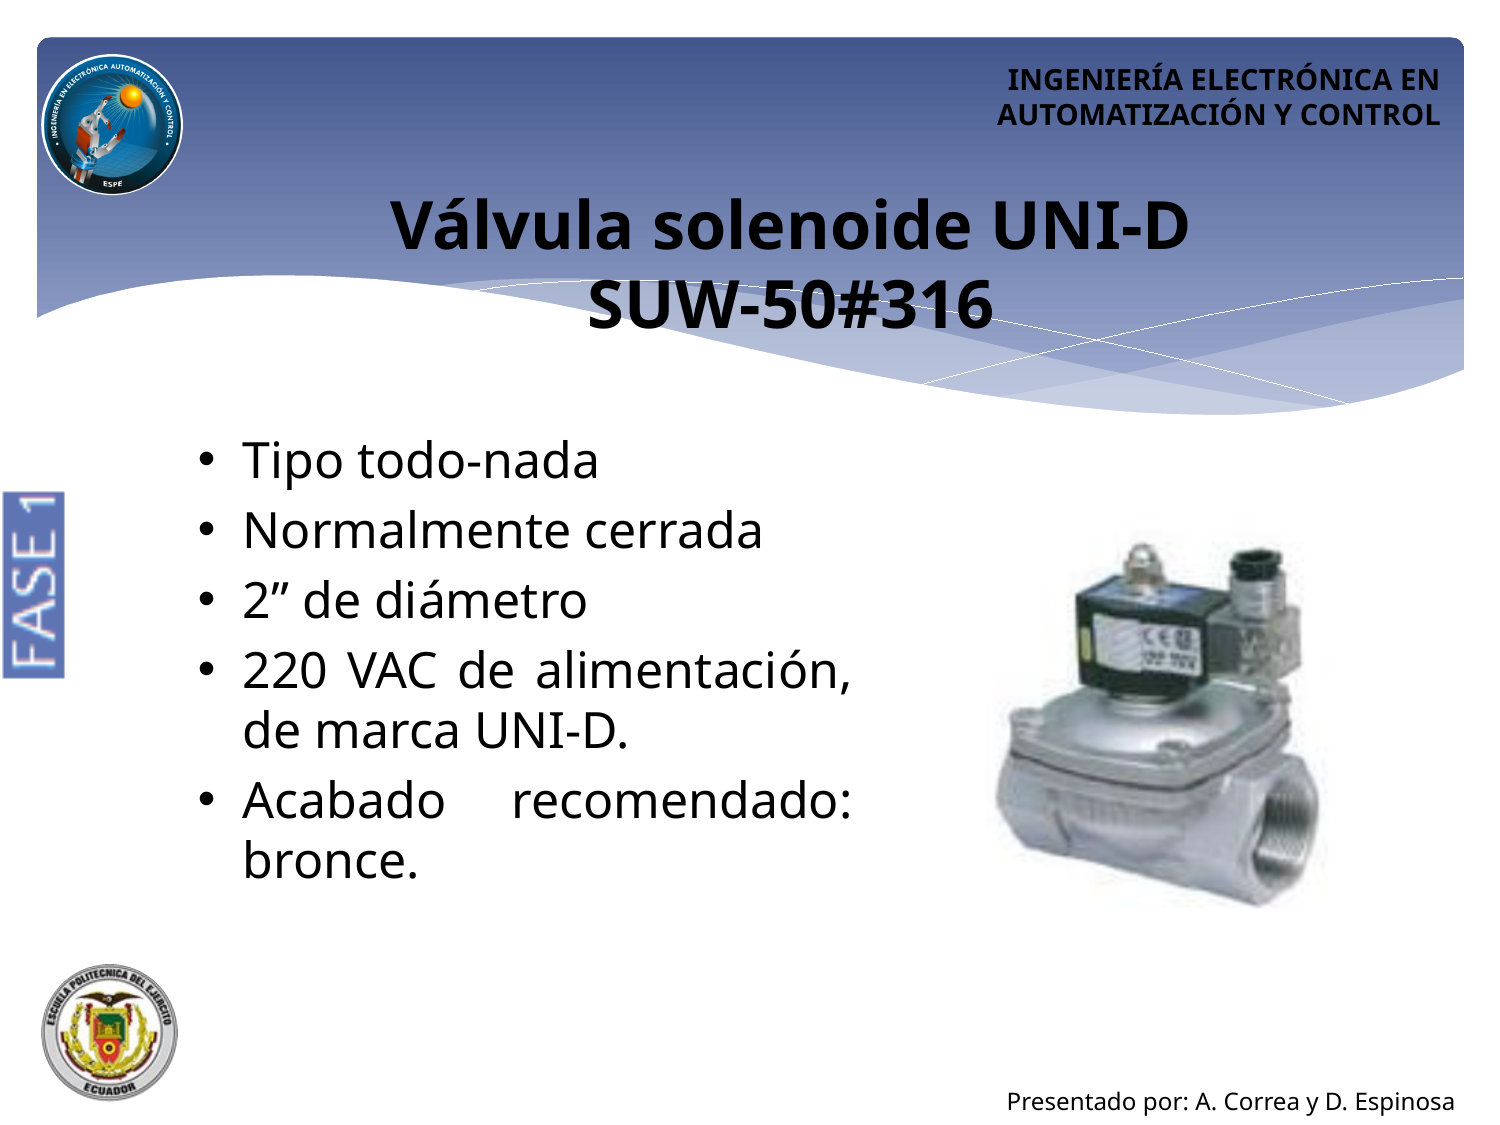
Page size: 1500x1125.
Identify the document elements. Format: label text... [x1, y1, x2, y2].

picture [40, 53, 184, 196]
text_box INGENIERÍA ELECTRÓNICA EN AUTOMATIZACIÓN Y CONTROL [395, 54, 1456, 184]
picture [0, 493, 128, 677]
picture [41, 963, 179, 1103]
text_box Válvula solenoide UNI-D SUW-50#316 [64, 175, 1294, 350]
picture [985, 514, 1341, 918]
list Tipo todo-nada Normalmente cerrada 2” de diámetro 220 VAC de alimentación, de marca UNI-D. Acabado recomendado: bronce. [183, 420, 869, 917]
text_box Presentado por: A. Correa y D. Espinosa [974, 1078, 1500, 1125]
